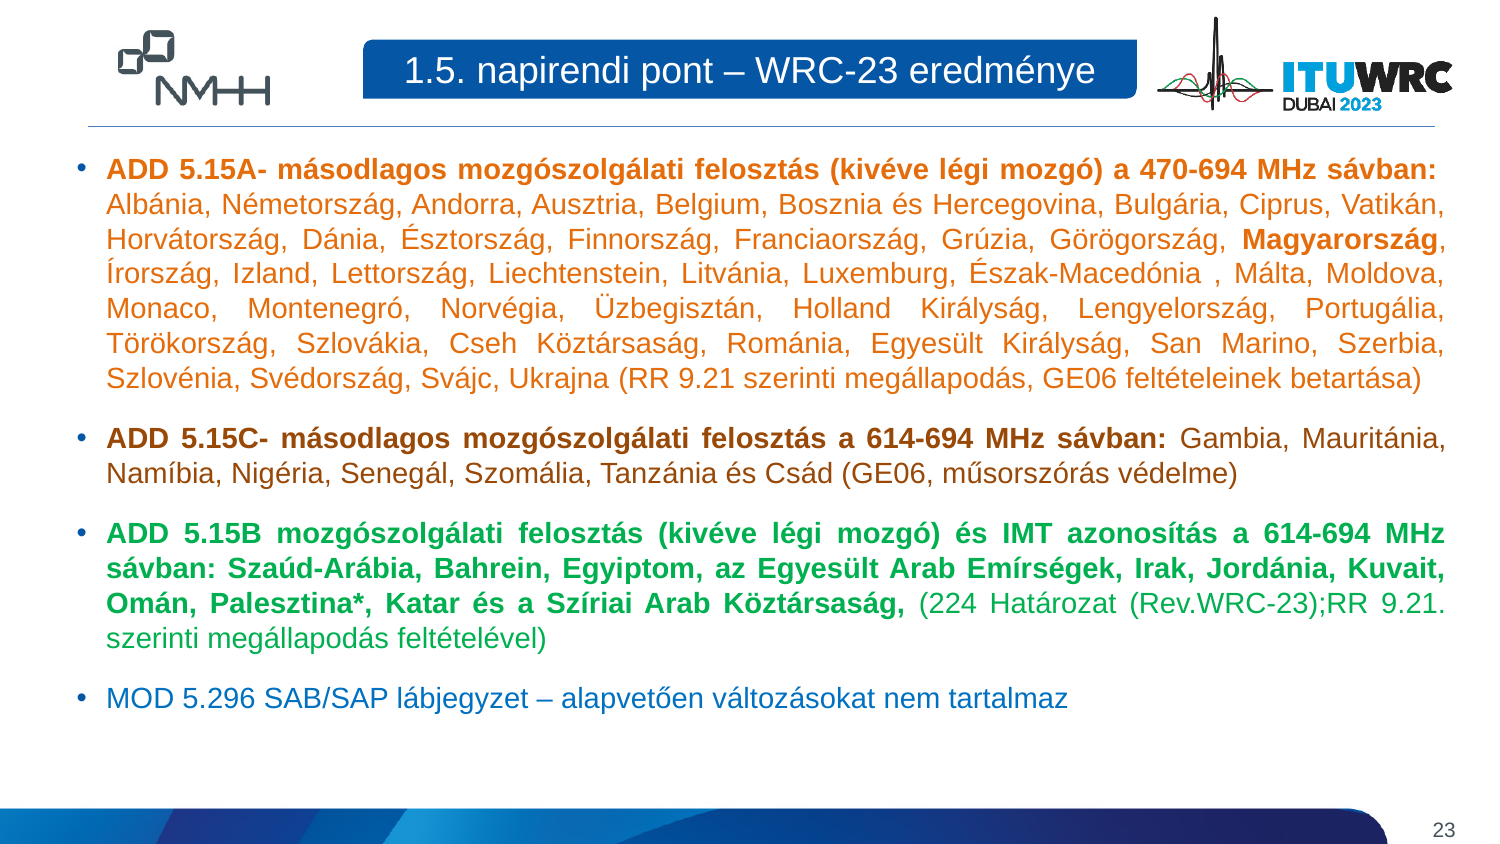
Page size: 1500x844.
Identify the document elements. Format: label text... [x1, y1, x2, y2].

picture [0, 1, 1500, 844]
text_box 1.5. napirendi pont – WRC-23 eredménye [361, 37, 1139, 101]
list ADD 5.15A- másodlagos mozgószolgálati felosztás (kivéve légi mozgó) a 470-694 MHz sávban: Albánia, Németország, Andorra, Ausztria, Belgium, Bosznia és Hercegovina, Bulgária, Ciprus, Vatikán, Horvátország, Dánia, Észtország, Finnország, Franciaország, Grúzia, Görögország, Magyarország, Írország, Izland, Lettország, Liechtenstein, Litvánia, Luxemburg, Észak-Macedónia , Málta, Moldova, Monaco, Montenegró, Norvégia, Üzbegisztán, Holland Királyság, Lengyelország, Portugália, Törökország, Szlovákia, Cseh Köztársaság, Románia, Egyesült Királyság, San Marino, Szerbia, Szlovénia, Svédország, Svájc, Ukrajna (RR 9.21 szerinti megállapodás, GE06 feltételeinek betartása) ADD 5.15C- másodlagos mozgószolgálati felosztás a 614-694 MHz sávban: Gambia, Mauritánia, Namíbia, Nigéria, Senegál, Szomália, Tanzánia és Csád (GE06, műsorszórás védelme) ADD 5.15B mozgószolgálati felosztás (kivéve légi mozgó) és IMT azonosítás a 614-694 MHz sávban: Szaúd-Arábia, Bahrein, Egyiptom, az Egyesült Arab Emírségek, Irak, Jordánia, Kuvait, Omán, Palesztina*, Katar és a Szíriai Arab Köztársaság, (224 Határozat (Rev.WRC-23);RR 9.21. szerinti megállapodás feltételével) MOD 5.296 SAB/SAP lábjegyzet – alapvetően változásokat nem tartalmaz [55, 142, 1462, 741]
